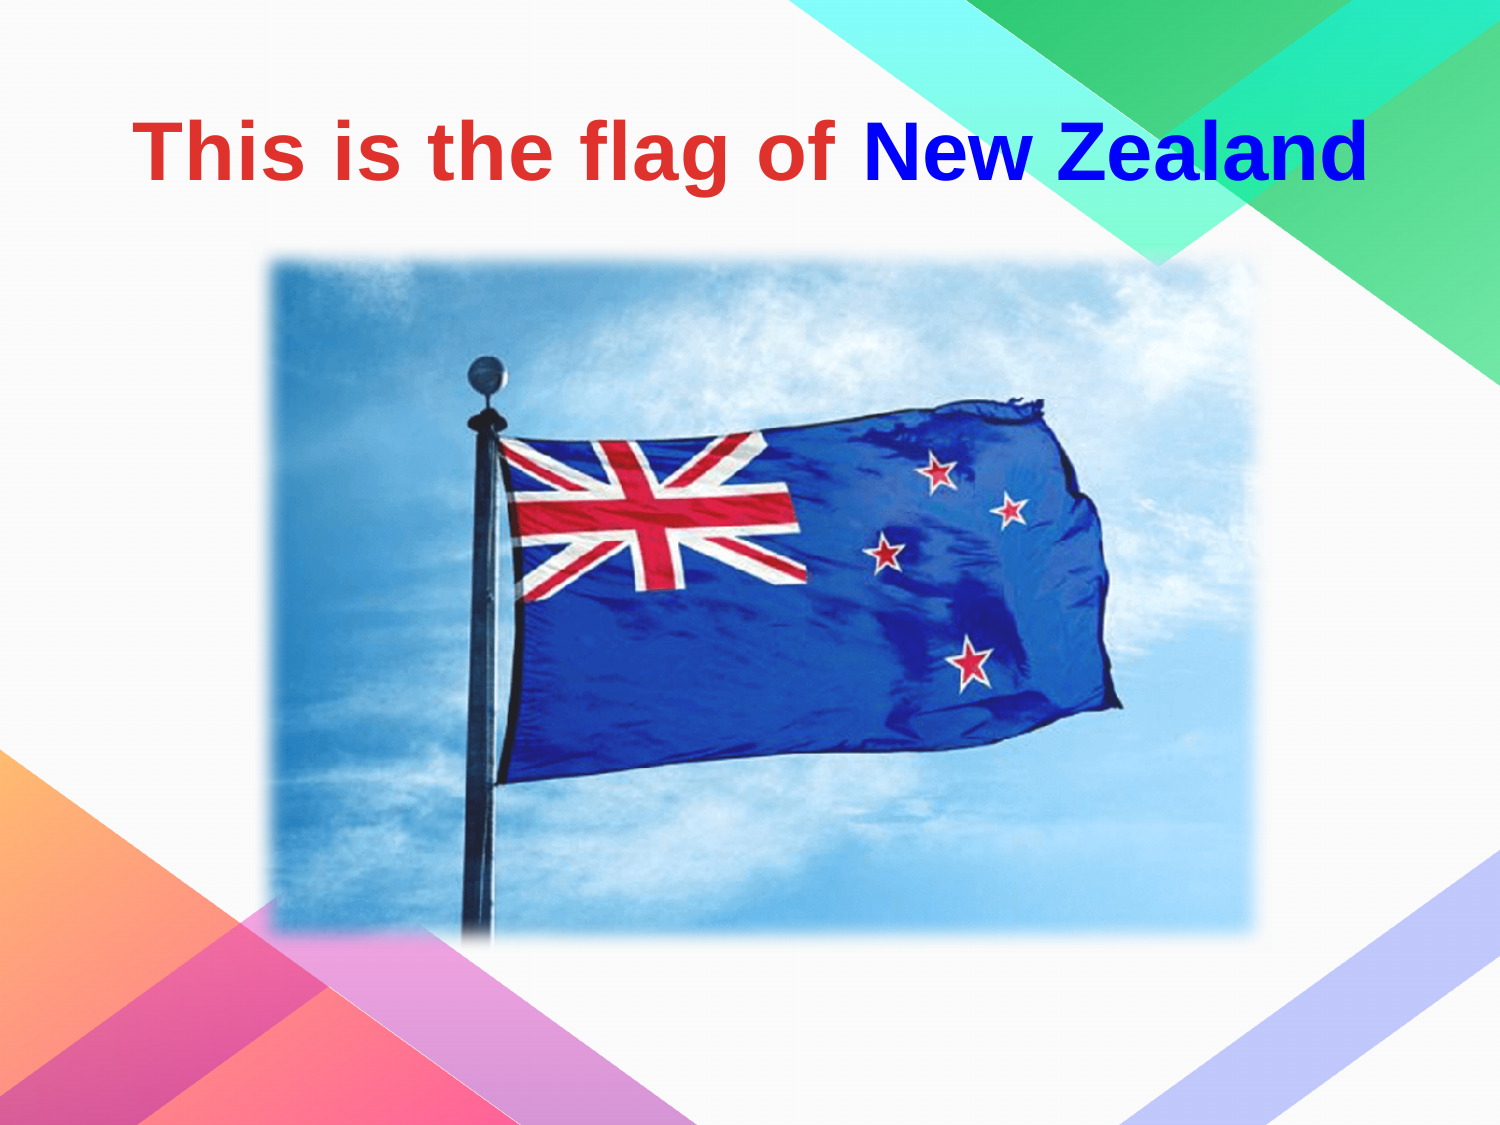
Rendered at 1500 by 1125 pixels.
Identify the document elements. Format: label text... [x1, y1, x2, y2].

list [253, 243, 1273, 952]
title This is the flag of New Zealand [76, 90, 1427, 278]
picture [0, 0, 1500, 1125]
